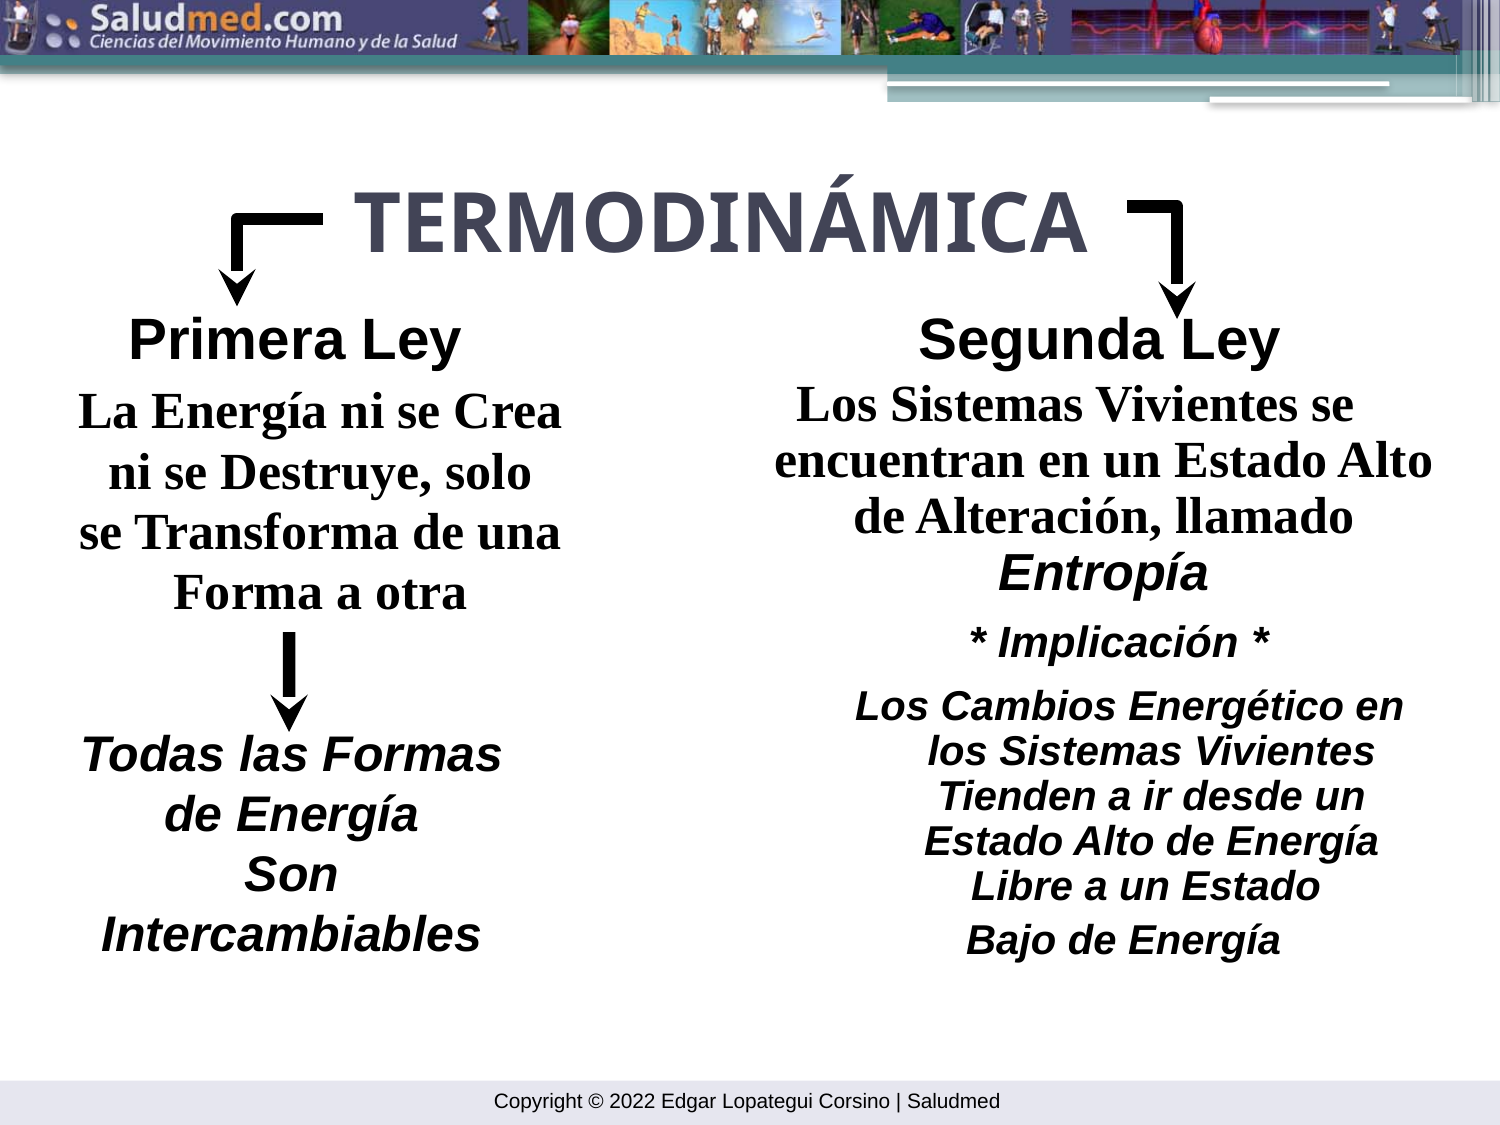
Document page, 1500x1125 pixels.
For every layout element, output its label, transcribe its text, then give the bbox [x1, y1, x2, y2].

text_box [1141, 206, 1184, 320]
text_box Primera Ley [81, 293, 510, 381]
text_box Los Sistemas Vivientes se encuentran en un Estado Alto de Alteración, llamado Entropía [690, 368, 1461, 603]
text_box Todas las Formas de Energía Son Intercambiables [44, 714, 539, 970]
text_box Segunda Ley [868, 293, 1332, 368]
text_box [230, 218, 301, 307]
text_box Los Cambios Energético en los Sistemas Vivientes Tienden a ir desde un Estado Alto de Energía Libre a un Estado Bajo de Energía [818, 675, 1429, 988]
text_box TERMODINÁMICA [301, 184, 1141, 256]
picture [0, 0, 1460, 55]
text_box La Energía ni se Crea ni se Destruye, solo se Transforma de una Forma a otra [41, 381, 599, 669]
text_box * Implicación * [781, 612, 1444, 663]
